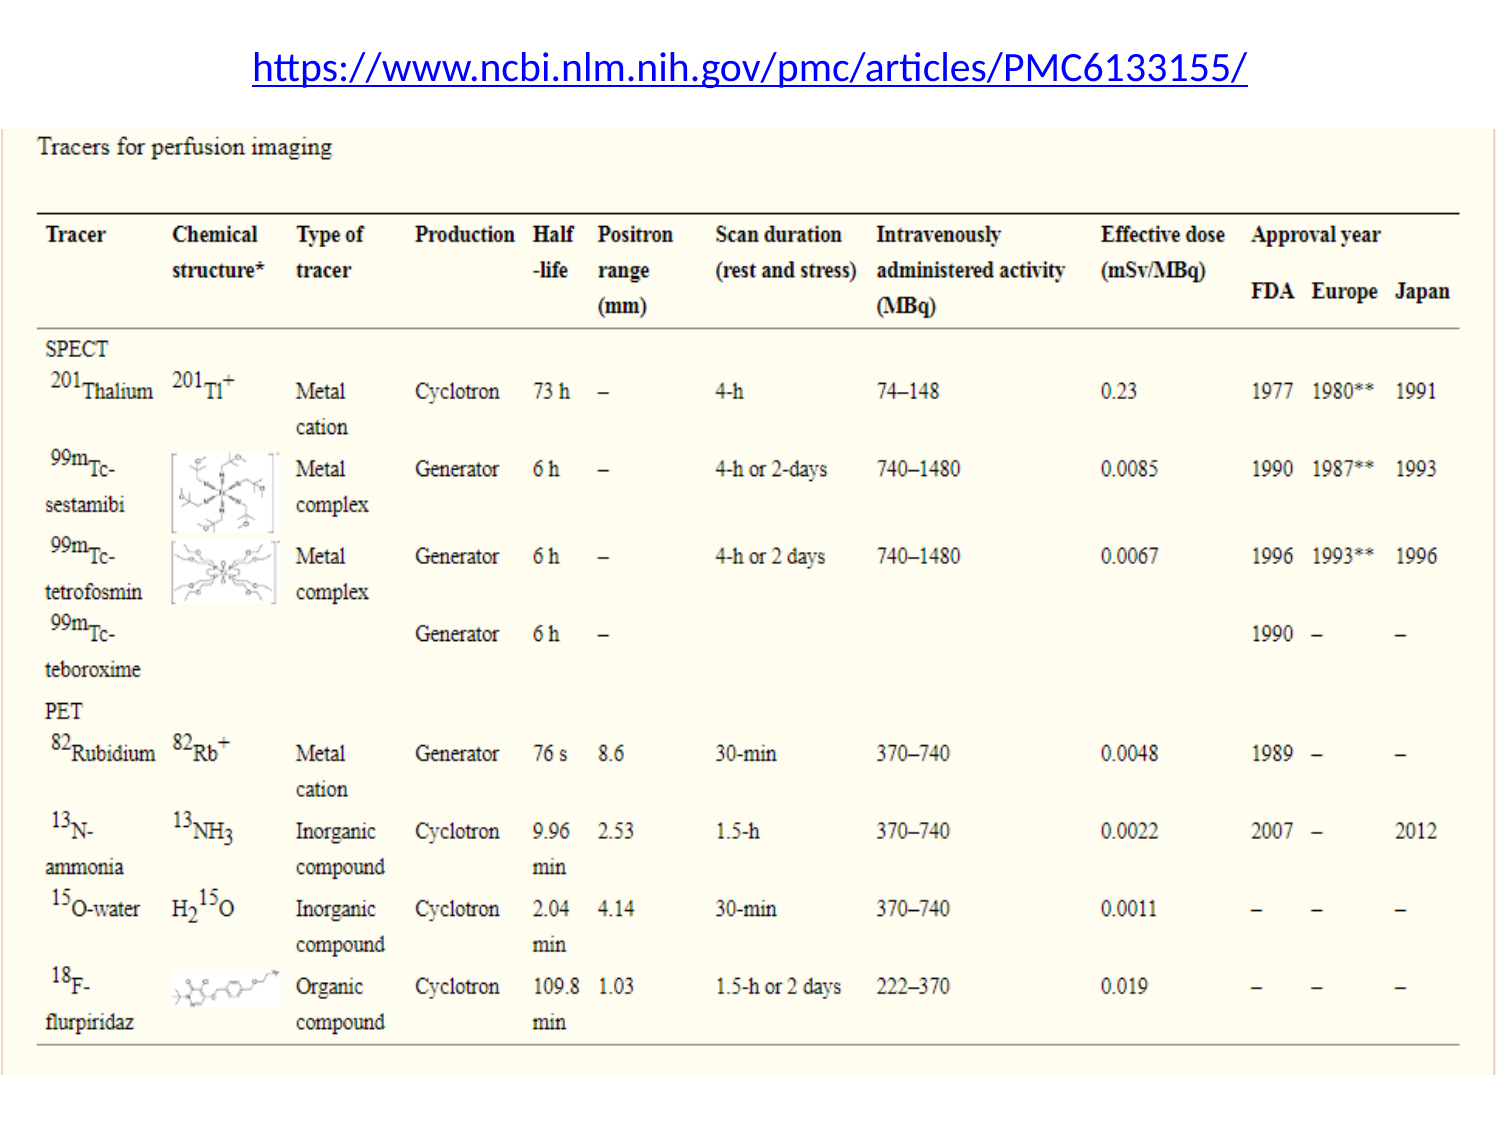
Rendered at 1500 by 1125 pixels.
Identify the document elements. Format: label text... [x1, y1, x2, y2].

picture [0, 129, 1500, 1076]
title https://www.ncbi.nlm.nih.gov/pmc/articles/PMC6133155/ [75, 19, 1425, 112]
